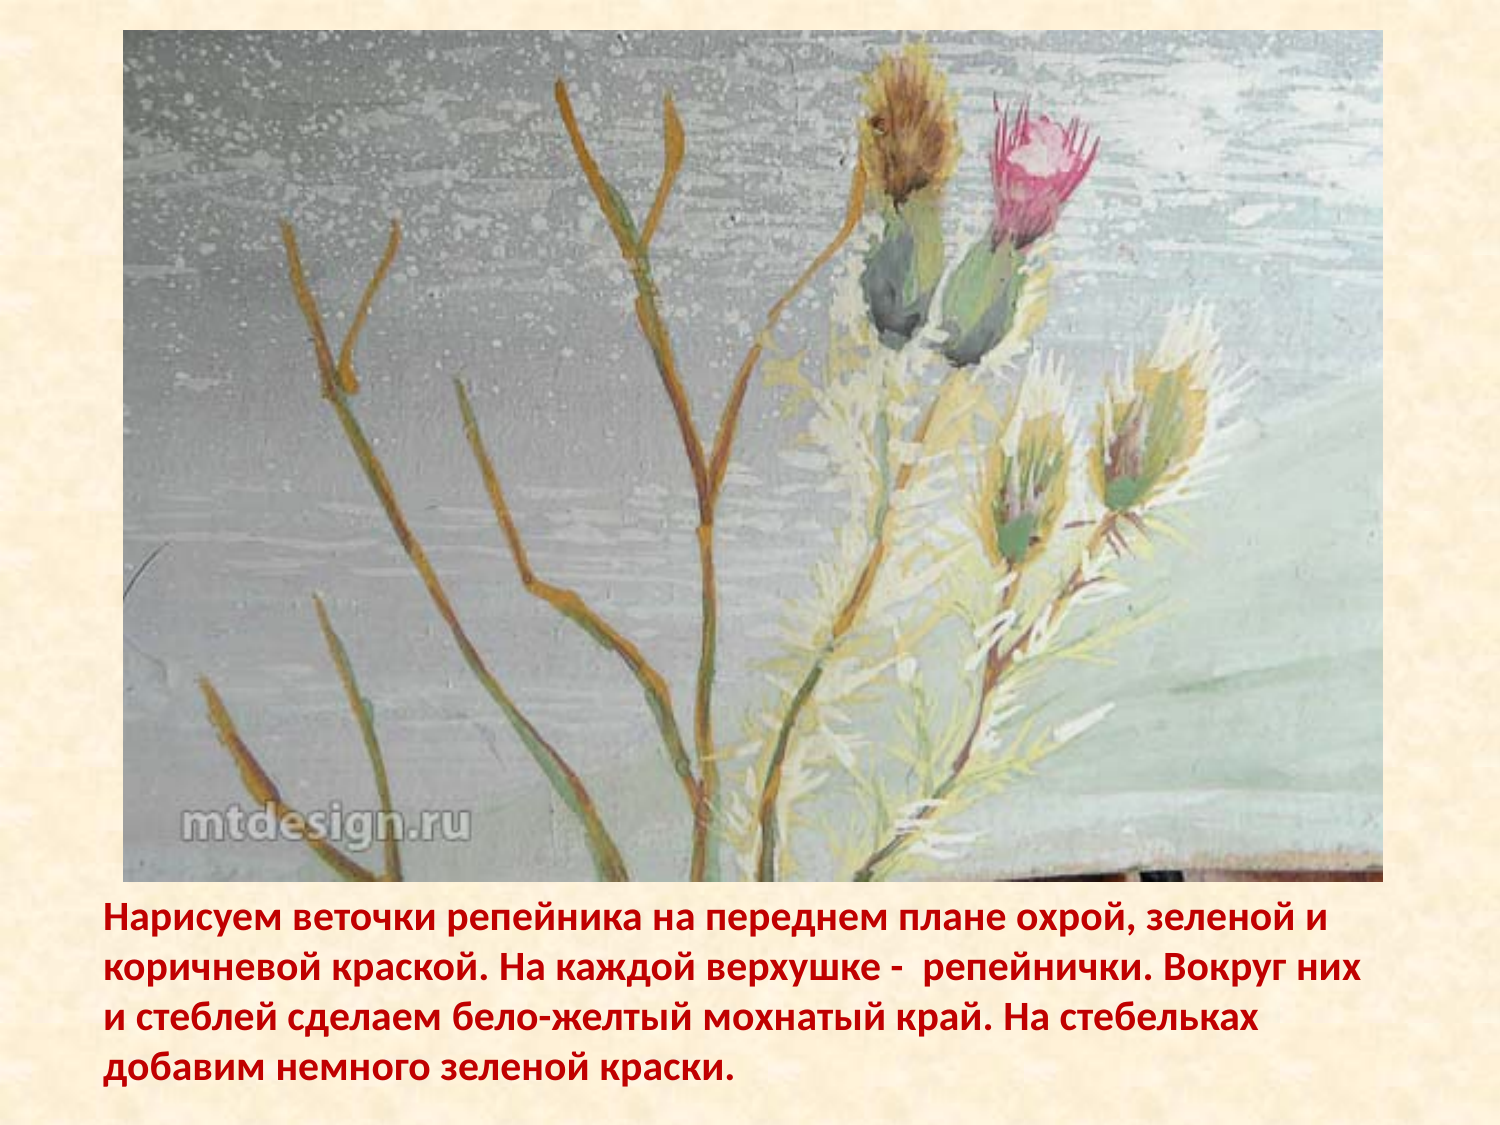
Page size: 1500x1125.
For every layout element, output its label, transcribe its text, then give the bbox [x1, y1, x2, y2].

text_box Нарисуем веточки репейника на переднем плане охрой, зеленой и коричневой краской. На каждой верхушке - репейнички. Вокруг них и стеблей сделаем бело-желтый мохнатый край. На стебельках добавим немного зеленой краски. [88, 881, 1400, 1097]
picture [0, 0, 1500, 1125]
